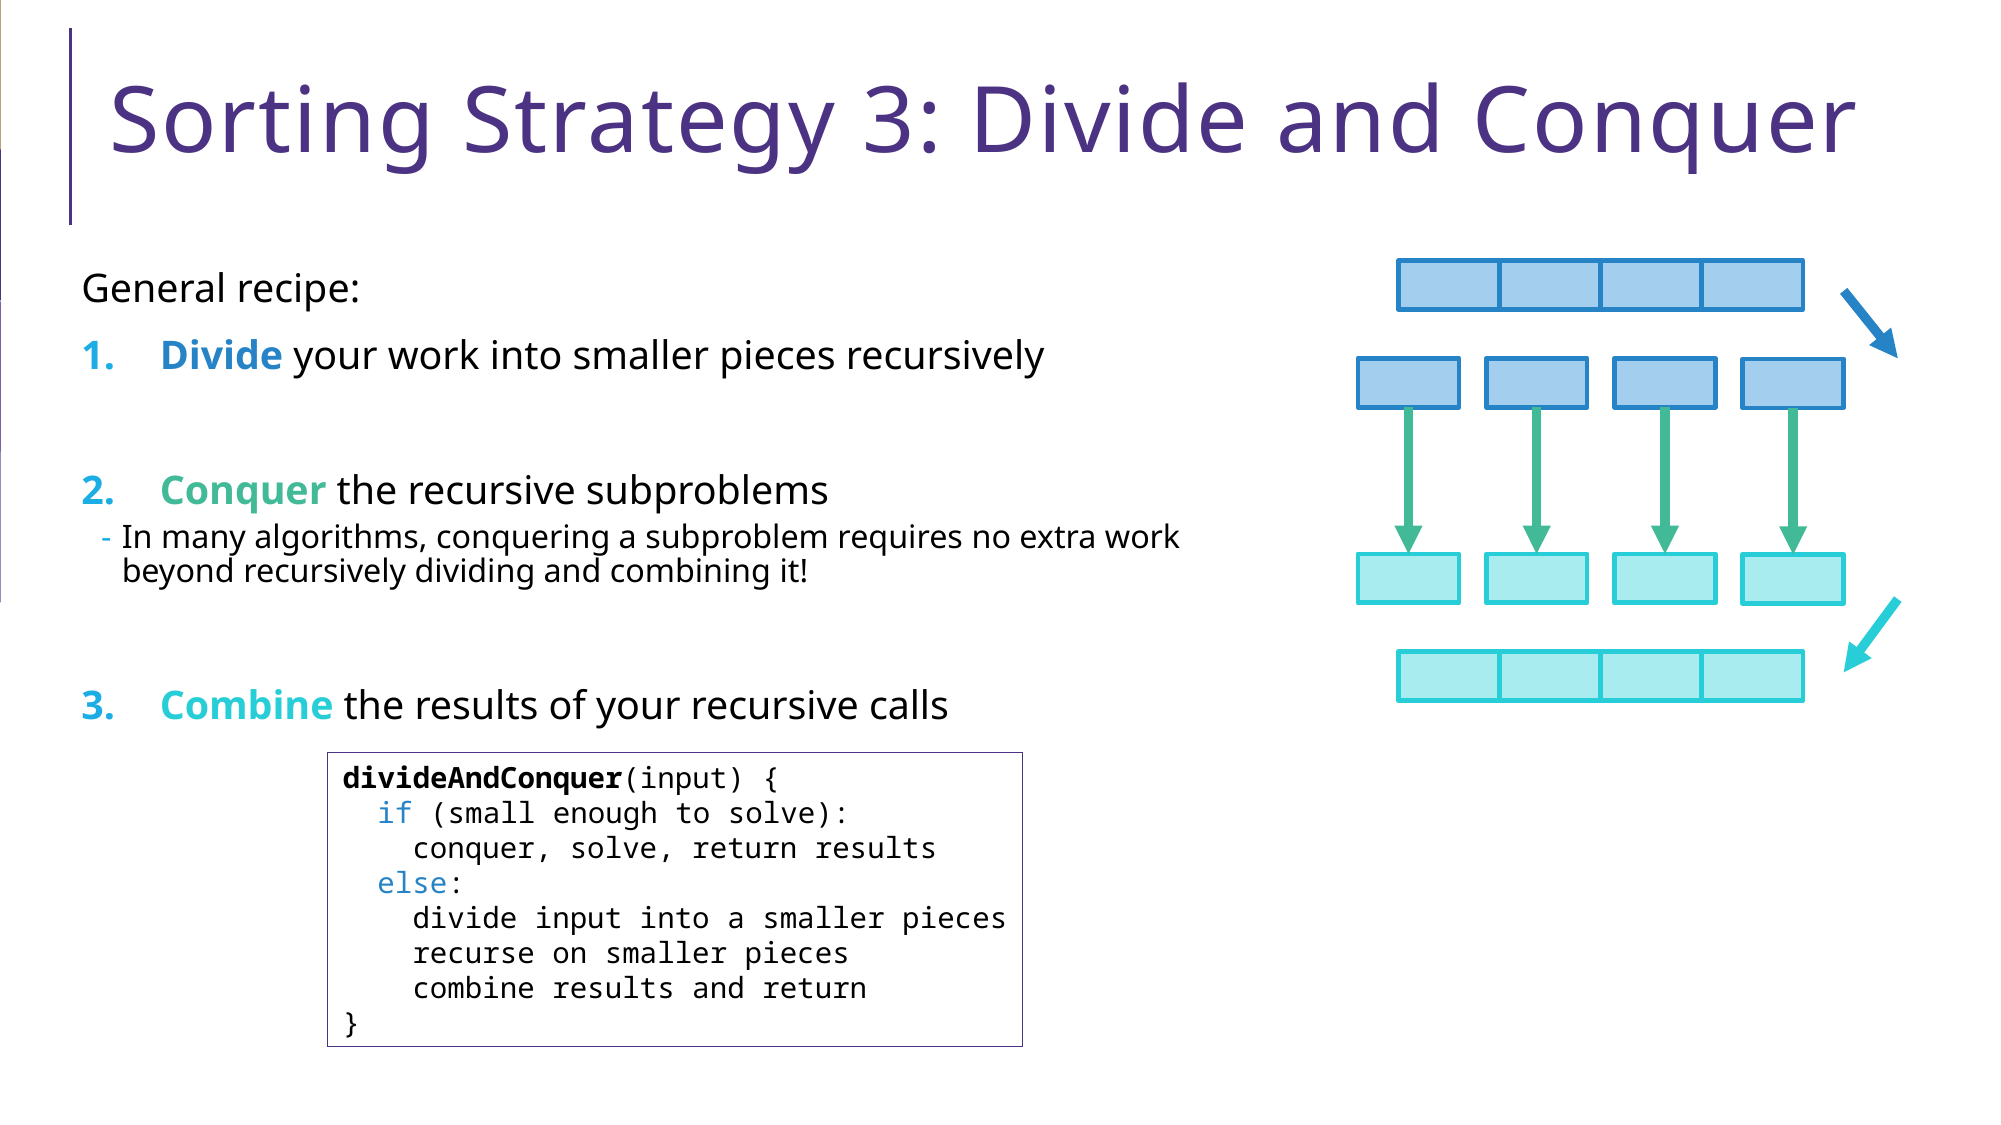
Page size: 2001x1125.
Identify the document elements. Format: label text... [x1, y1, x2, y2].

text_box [1357, 553, 1899, 701]
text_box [1408, 406, 1794, 555]
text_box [1357, 260, 1899, 409]
title Sorting Strategy 3: Divide and Conquer [94, 43, 1930, 210]
list General recipe: Divide your work into smaller pieces recursively Conquer the recursive subproblems In many algorithms, conquering a subproblem requires no extra work beyond recursively dividing and combining it! Combine the results of your recursive calls [74, 260, 1271, 738]
text_box divideAndConquer(input) { if (small enough to solve): conquer, solve, return results else: divide input into a smaller pieces recurse on smaller pieces combine results and return } [327, 752, 1023, 1047]
